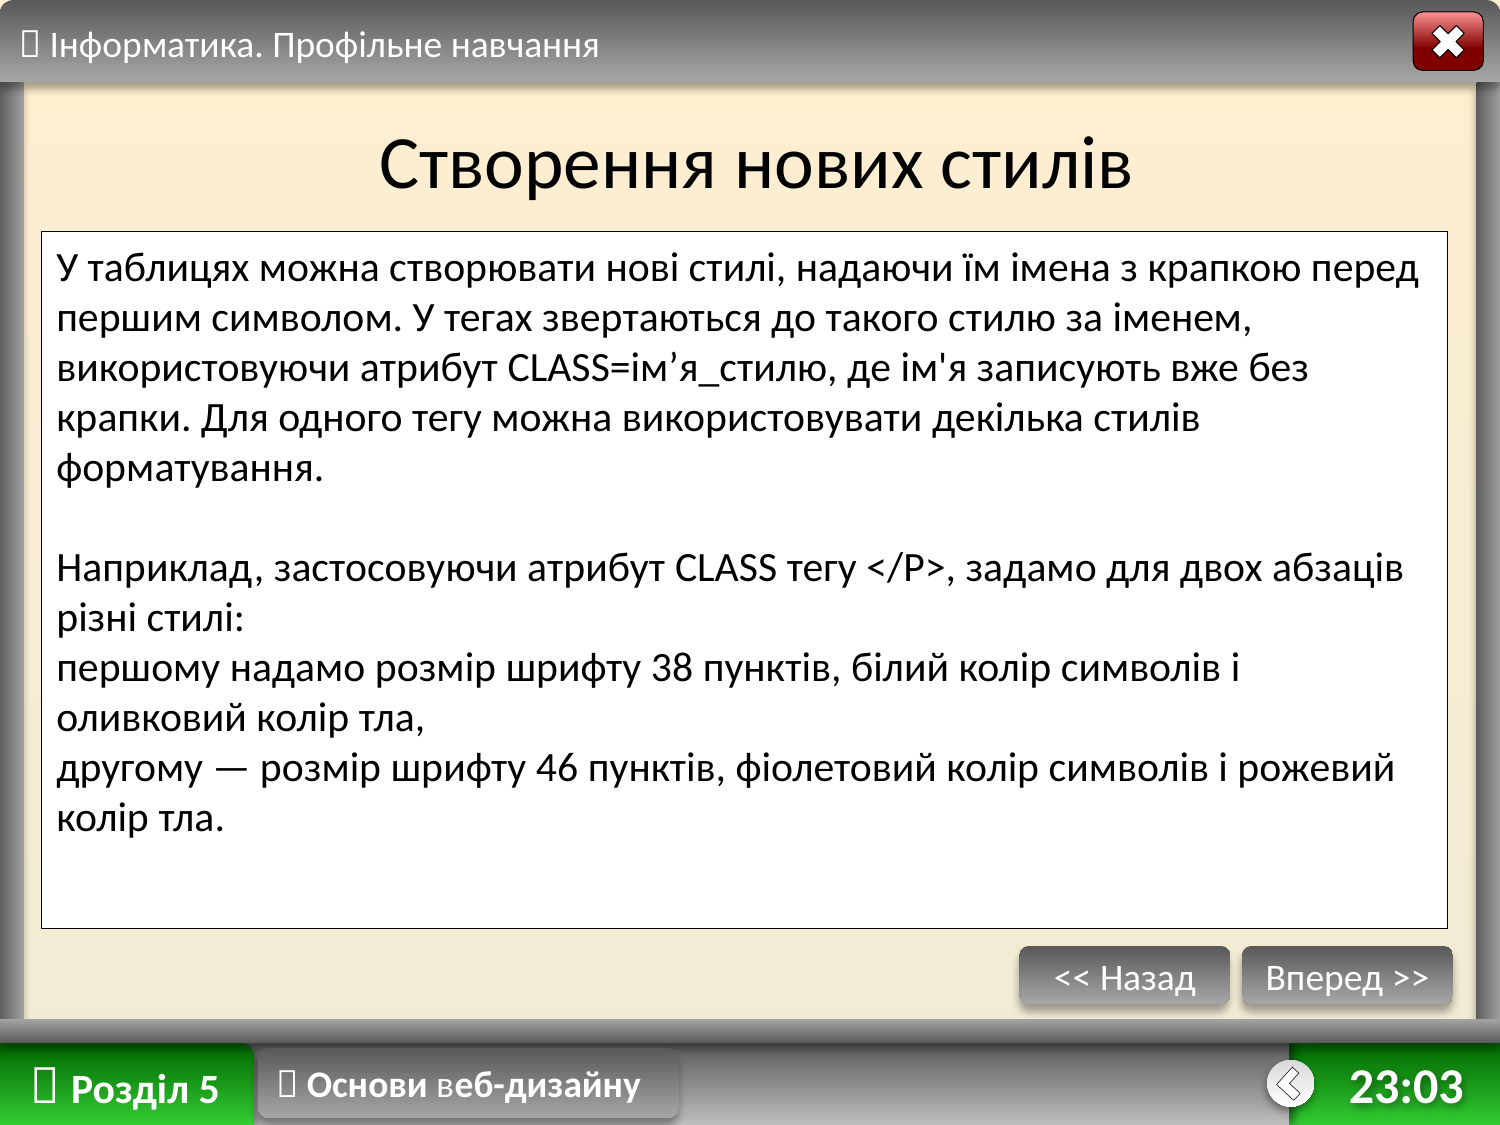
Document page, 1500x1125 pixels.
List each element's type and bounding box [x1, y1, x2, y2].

text_box [0, 1050, 1500, 1125]
text_box [0, 0, 1500, 1044]
text_box [1266, 1059, 1315, 1107]
